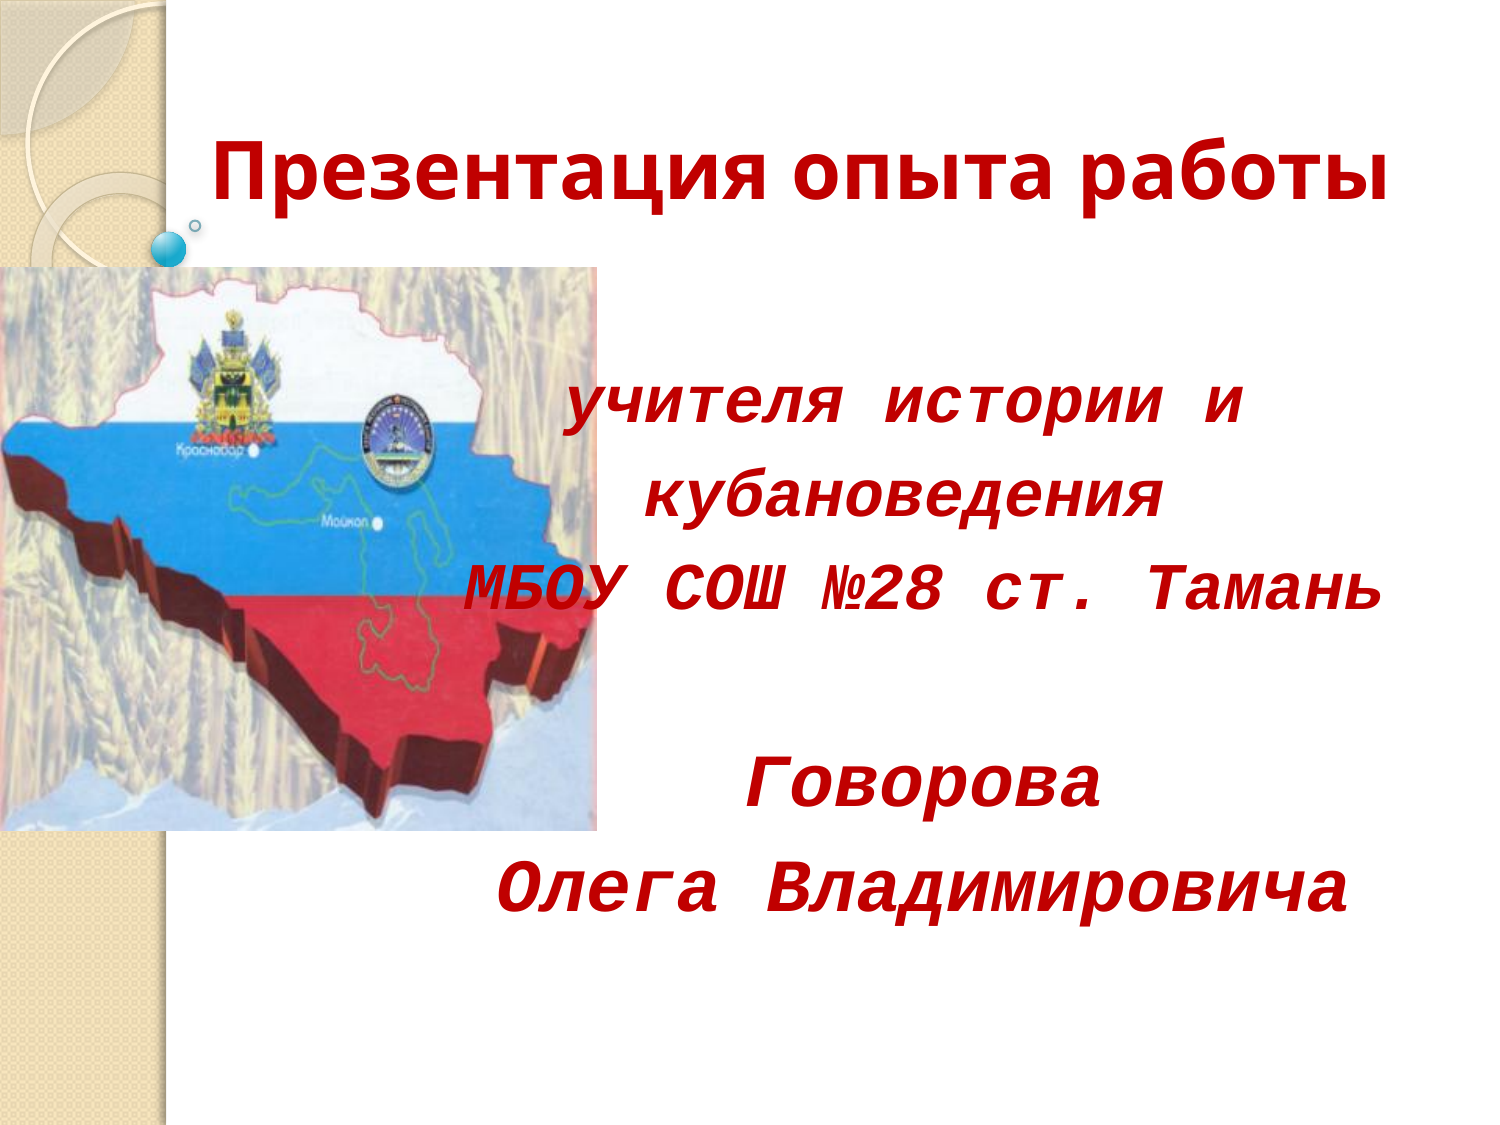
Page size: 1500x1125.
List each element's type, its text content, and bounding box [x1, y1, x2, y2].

text_box учителя истории и кубановедения МБОУ СОШ №28 ст. Тамань Говорова Олега Владимировича [348, 255, 1500, 1024]
title Презентация опыта работы [194, 31, 1500, 223]
picture [0, 266, 597, 831]
